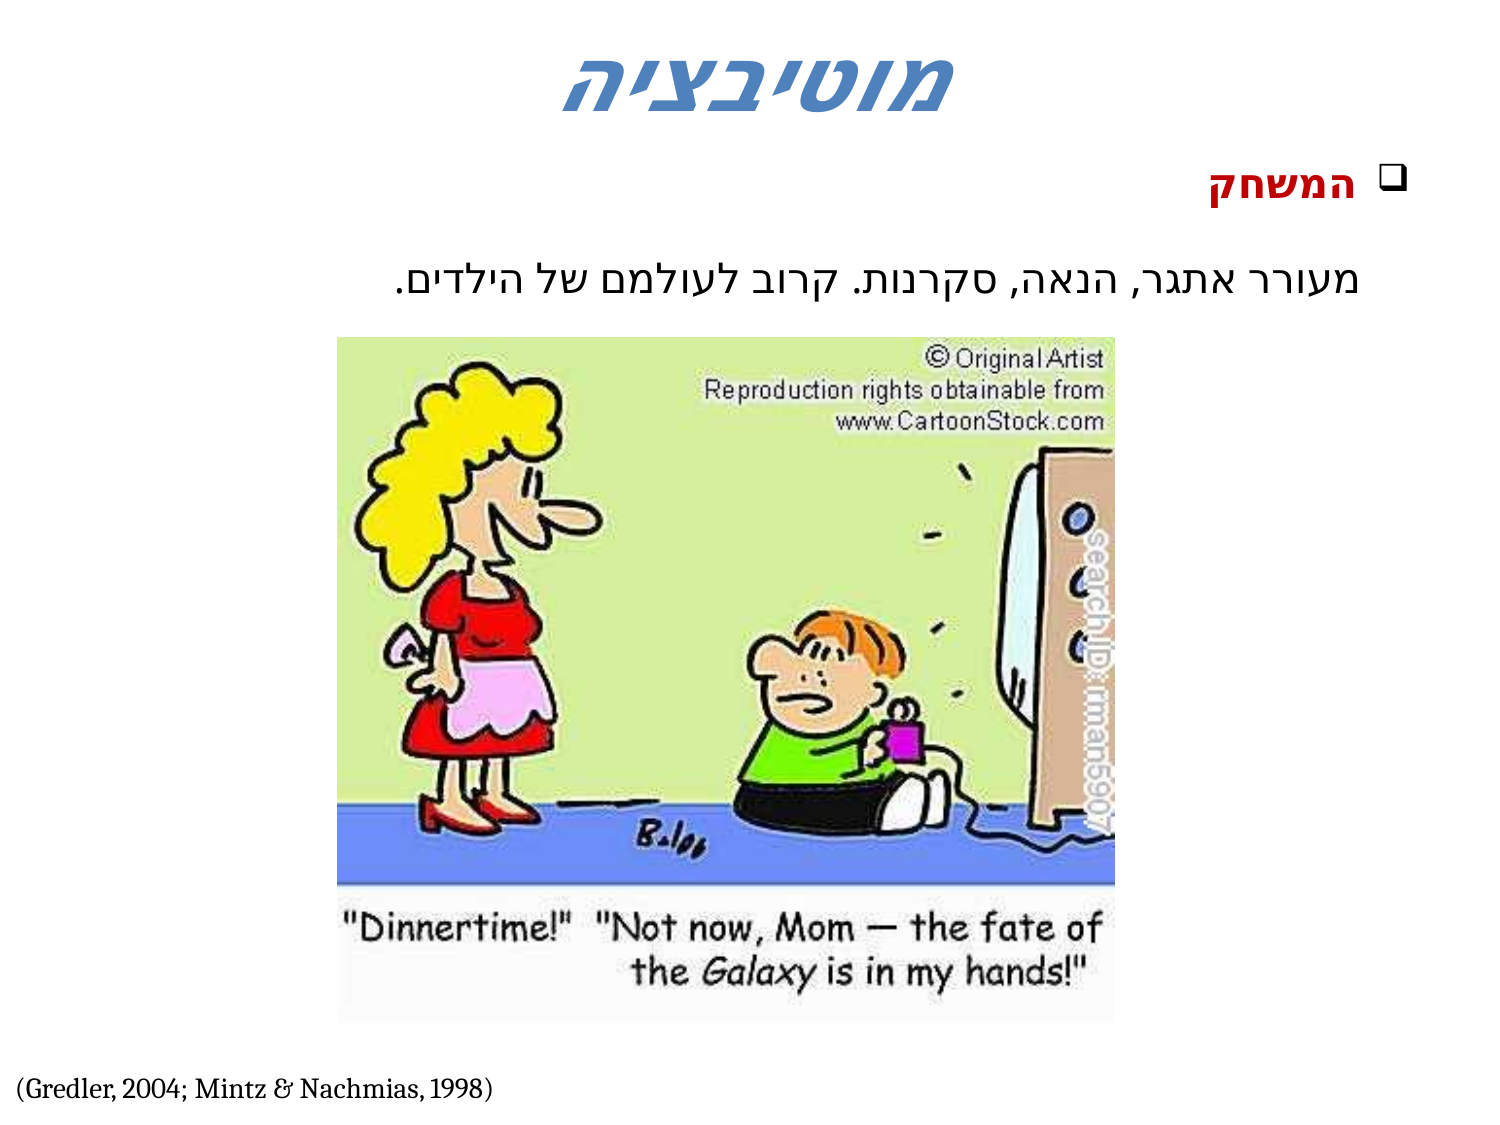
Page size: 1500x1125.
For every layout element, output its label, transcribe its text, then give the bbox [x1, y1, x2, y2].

picture [337, 337, 1115, 1024]
title מוטיבציה [75, 0, 1425, 149]
text_box המשחק מעורר אתגר, הנאה, סקרנות. קרוב לעולמם של הילדים. [50, 149, 1425, 400]
text_box (Gredler, 2004; Mintz & Nachmias, 1998) [0, 1062, 1350, 1113]
